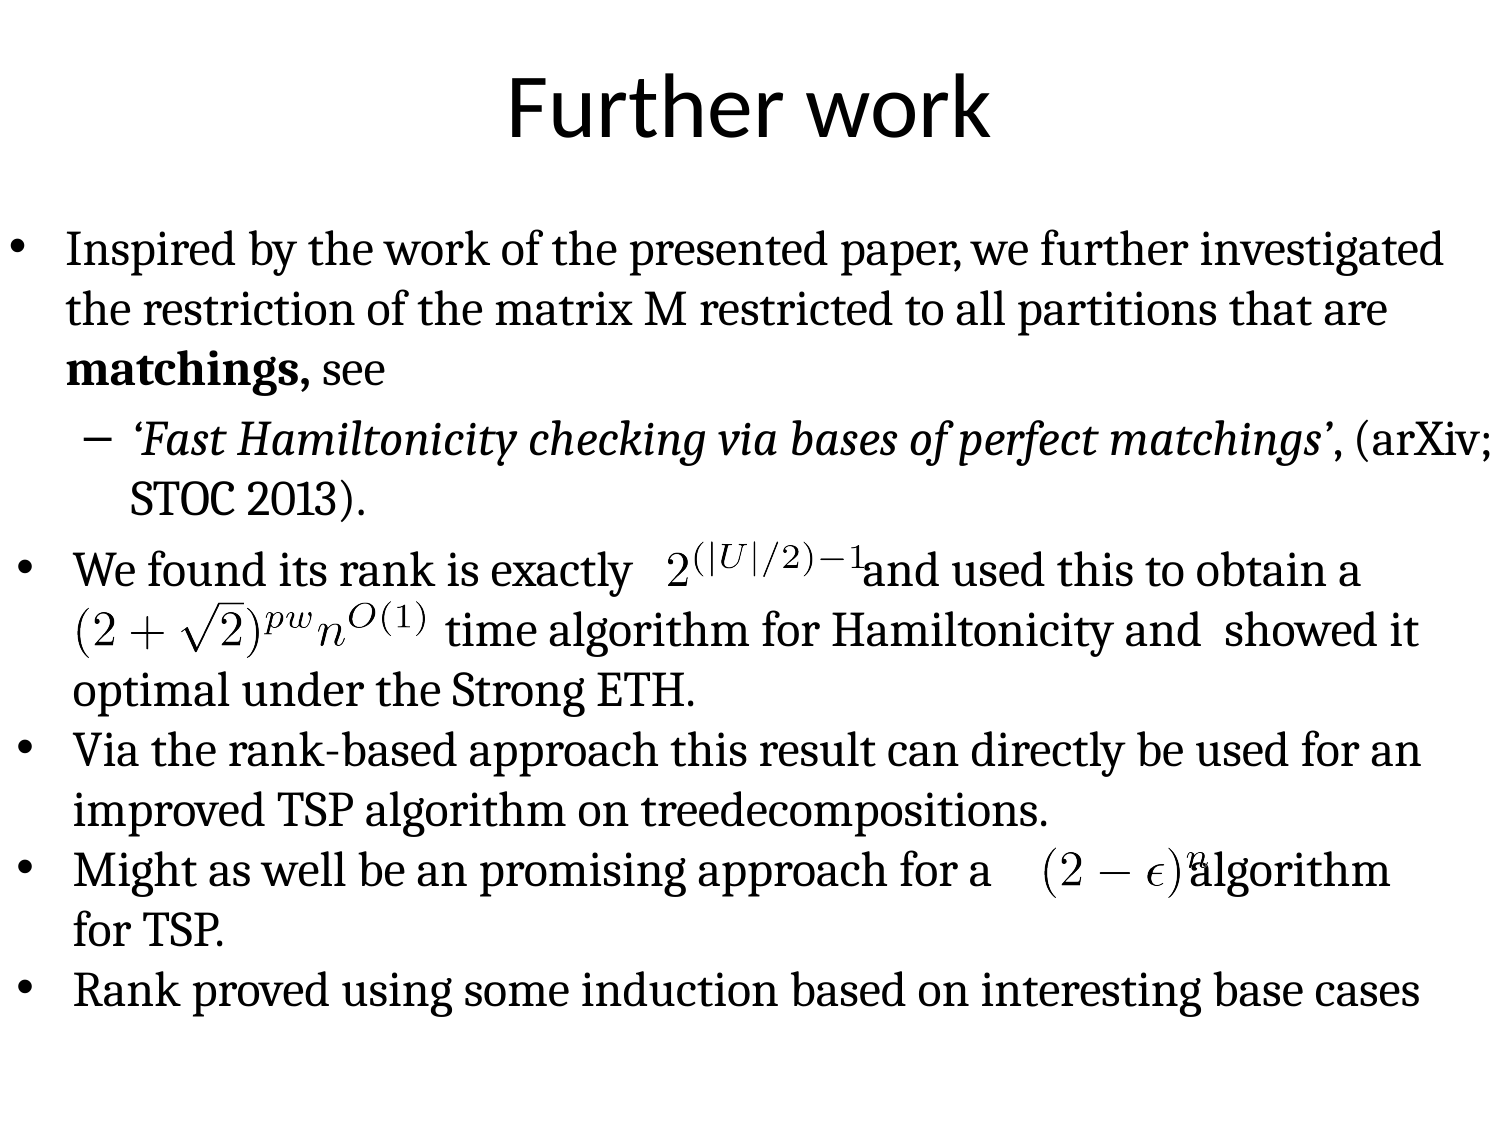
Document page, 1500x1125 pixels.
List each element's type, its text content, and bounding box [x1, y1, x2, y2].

list Inspired by the work of the presented paper, we further investigated the restriction of the matrix M restricted to all partitions that are matchings, see ‘Fast Hamiltonicity checking via bases of perfect matchings’, (arXiv; STOC 2013). [0, 208, 1500, 951]
text_box We found its rank is exactly and used this to obtain a time algorithm for Hamiltonicity and showed it optimal under the Strong ETH. Via the rank-based approach this result can directly be used for an improved TSP algorithm on treedecompositions. Might as well be an promising approach for a algorithm for TSP. Rank proved using some induction based on interesting base cases [1, 529, 1467, 1085]
title Further work [75, 7, 1425, 195]
picture [72, 600, 426, 659]
picture [1039, 847, 1208, 899]
picture [665, 540, 865, 586]
